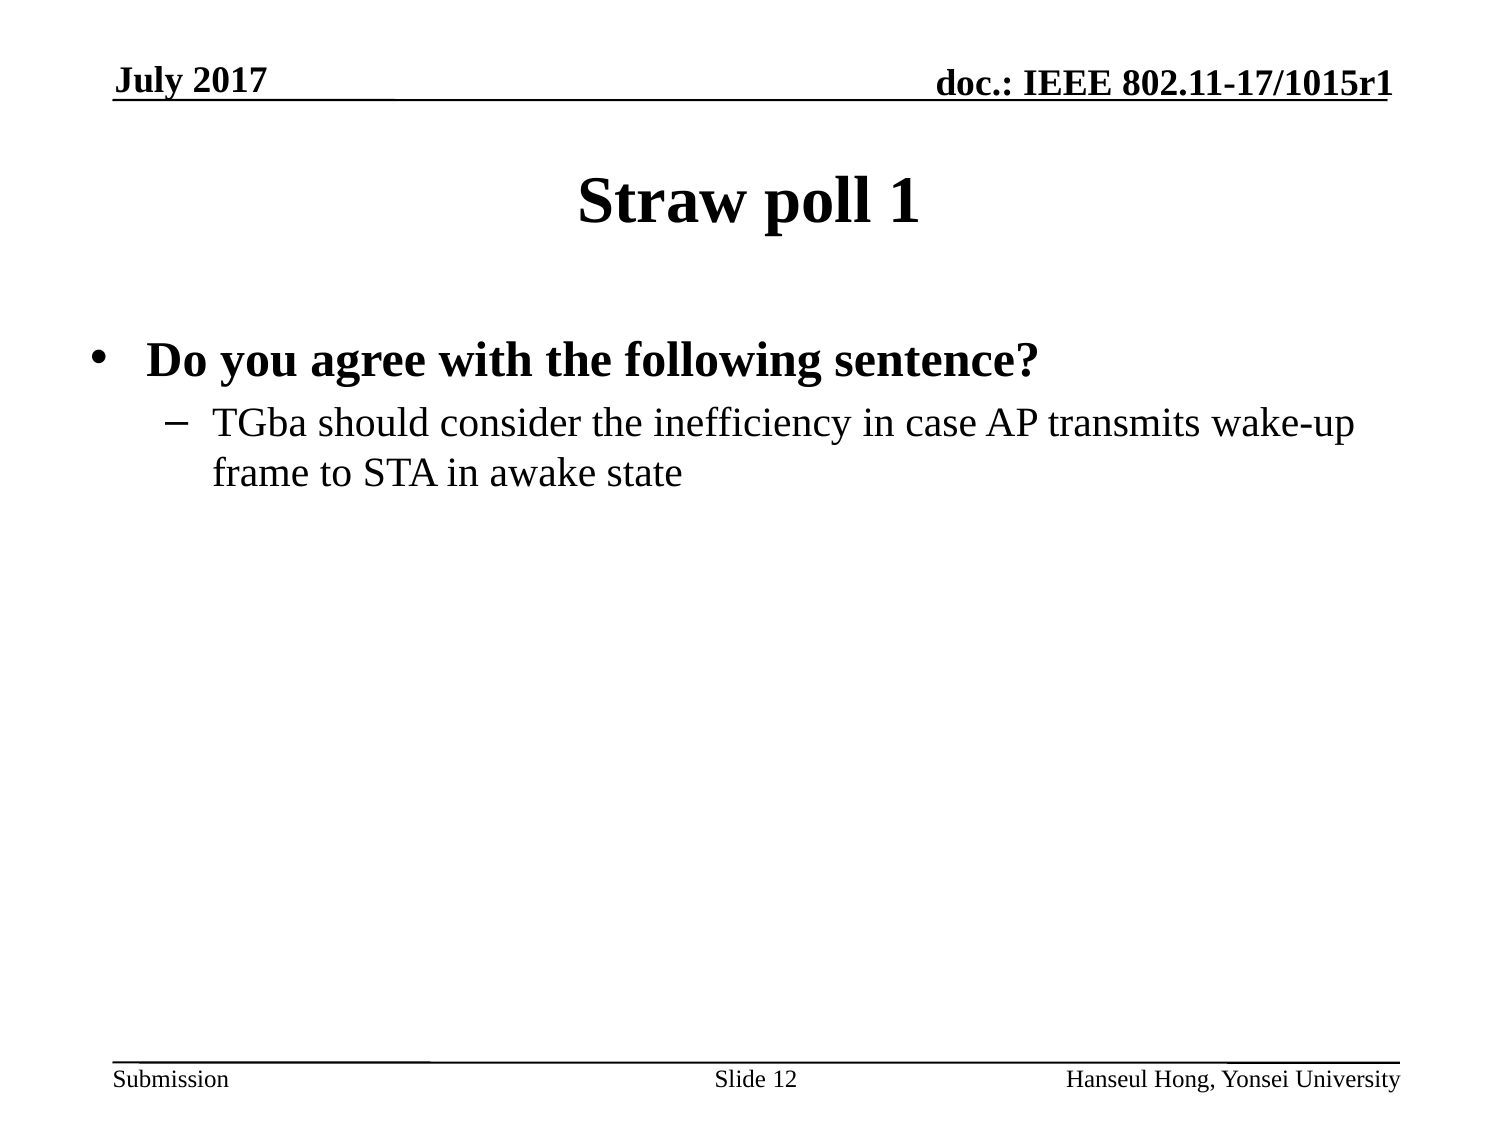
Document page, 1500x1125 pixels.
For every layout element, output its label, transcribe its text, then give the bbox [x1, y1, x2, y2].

title Straw poll 1 [74, 101, 1426, 290]
list Do you agree with the following sentence? TGba should consider the inefficiency in case AP transmits wake-up frame to STA in awake state [74, 318, 1426, 1062]
